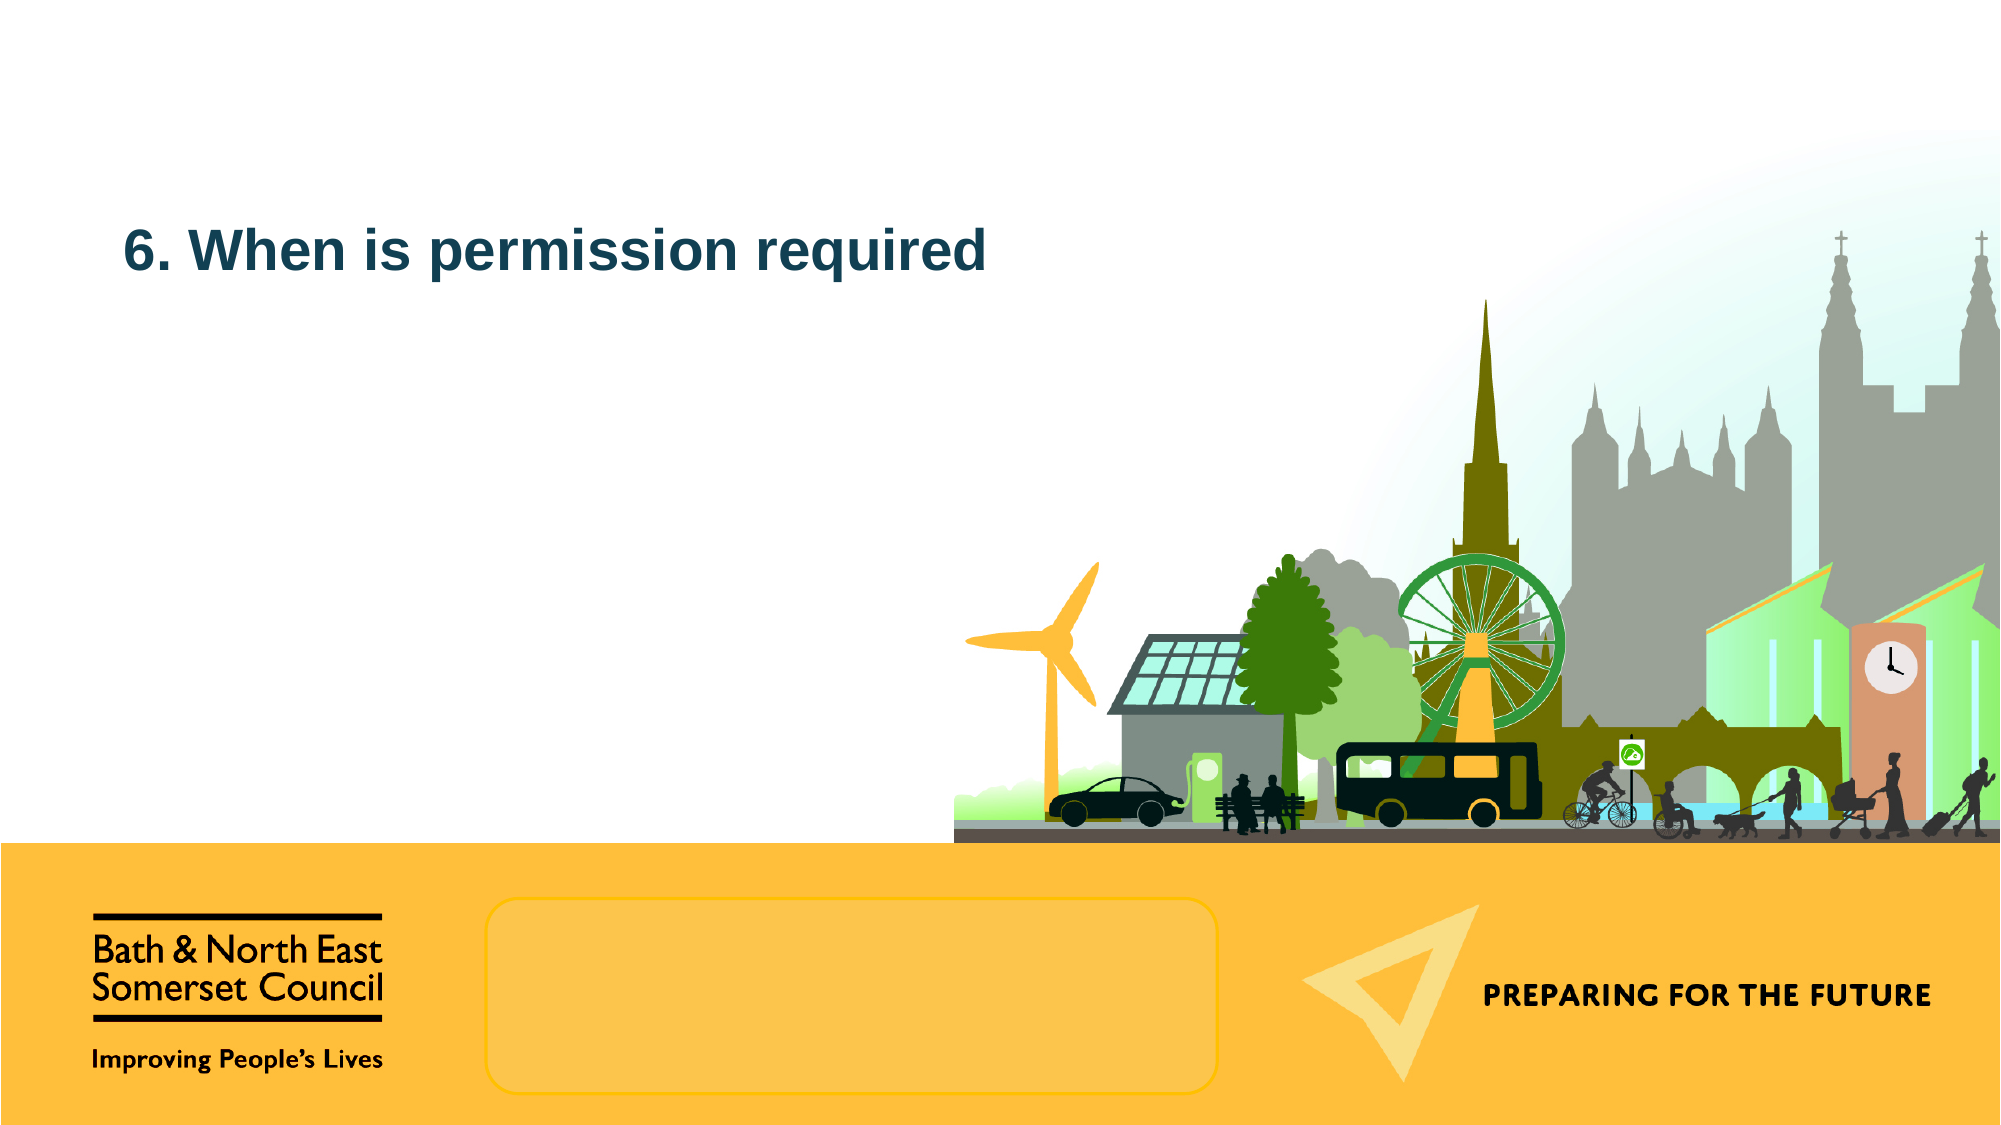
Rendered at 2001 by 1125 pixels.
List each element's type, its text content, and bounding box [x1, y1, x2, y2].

text_box 6. When is permission required [109, 169, 954, 290]
picture [0, 130, 2000, 1125]
